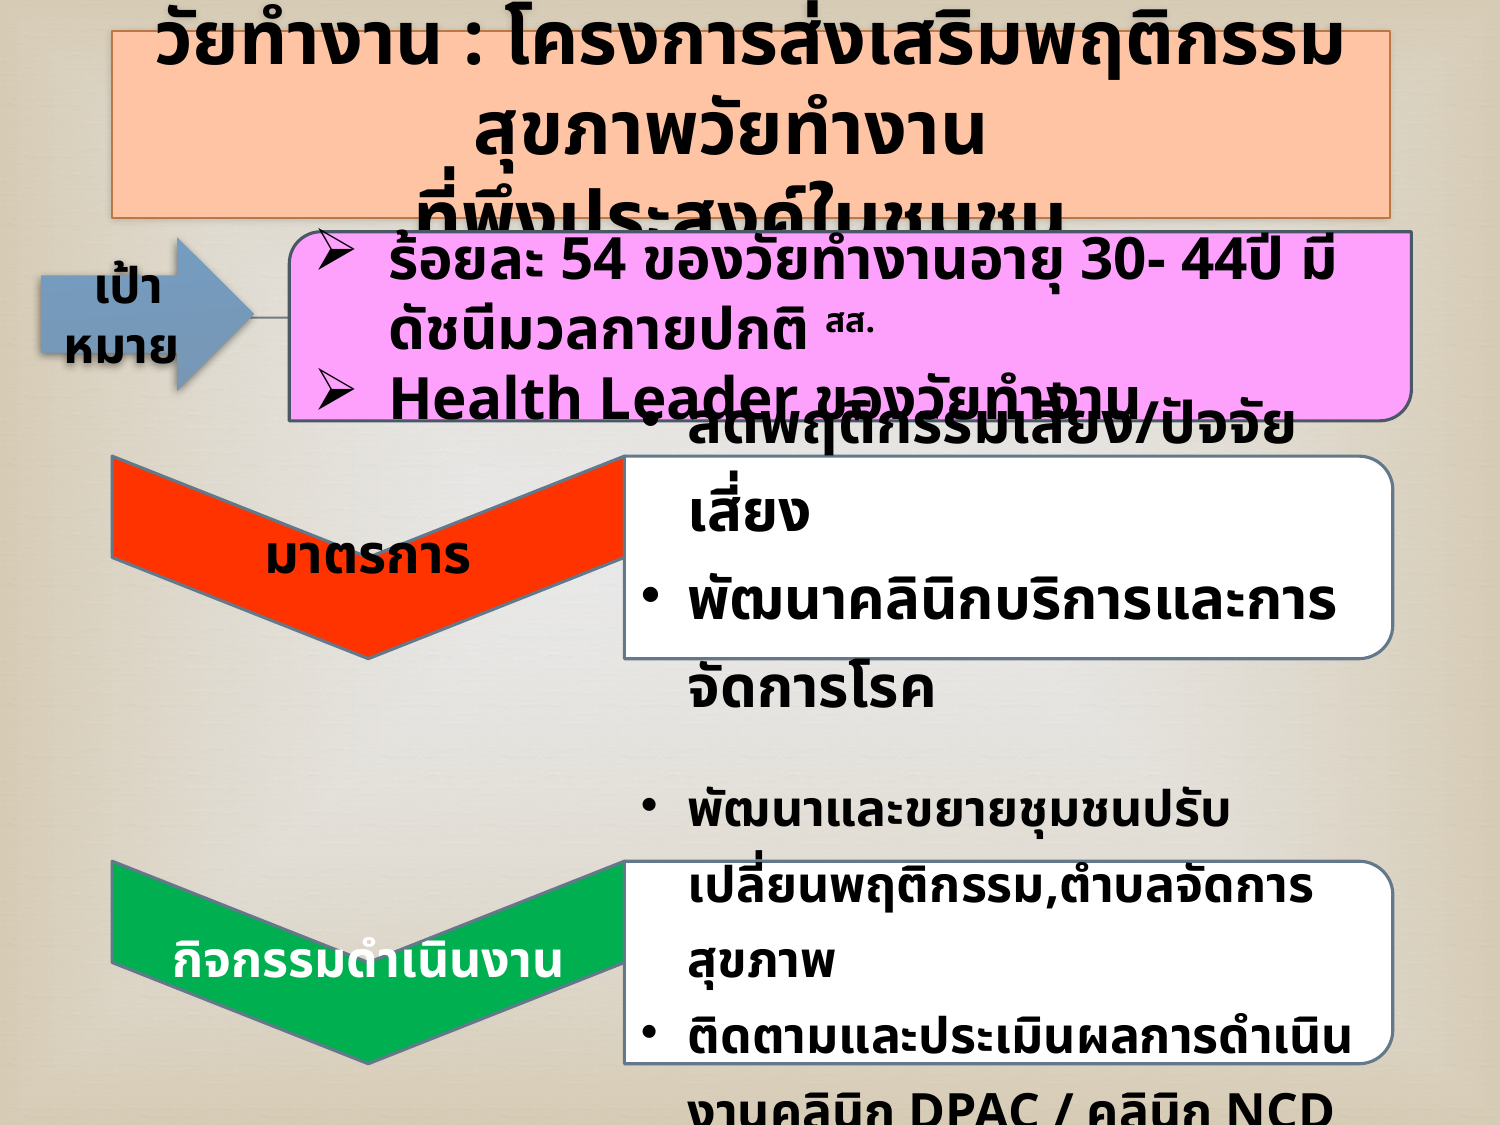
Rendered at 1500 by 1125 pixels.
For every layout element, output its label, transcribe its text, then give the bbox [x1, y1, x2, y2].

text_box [111, 455, 1394, 1065]
text_box ร้อยละ 54 ของวัยทำงานอายุ 30- 44ปี มีดัชนีมวลกายปกติ สส. Health Leader ของวัยทำงาน [287, 230, 1413, 423]
text_box เป้าหมาย [41, 237, 254, 391]
title วัยทำงาน : โครงการส่งเสริมพฤติกรรมสุขภาพวัยทำงาน ที่พึงประสงค์ในชุมชน [111, 30, 1391, 219]
